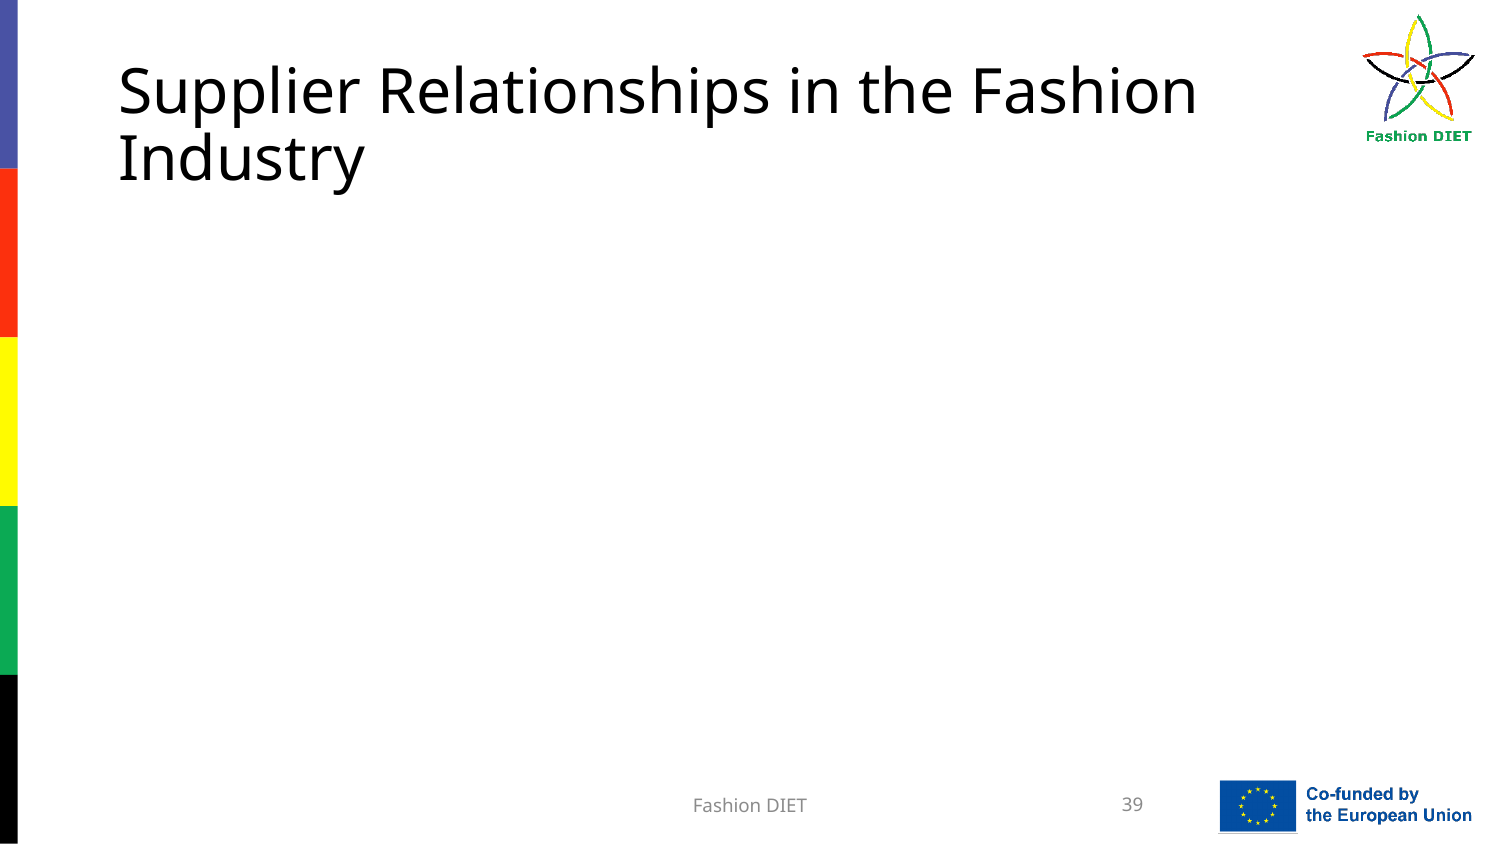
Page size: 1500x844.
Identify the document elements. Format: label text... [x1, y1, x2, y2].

picture [1216, 777, 1491, 835]
title Supplier Relationships in the Fashion Industry [103, 45, 1397, 208]
footer Fashion DIET [496, 782, 1004, 828]
slide_number 39 [820, 783, 1159, 829]
picture [1358, 14, 1480, 151]
